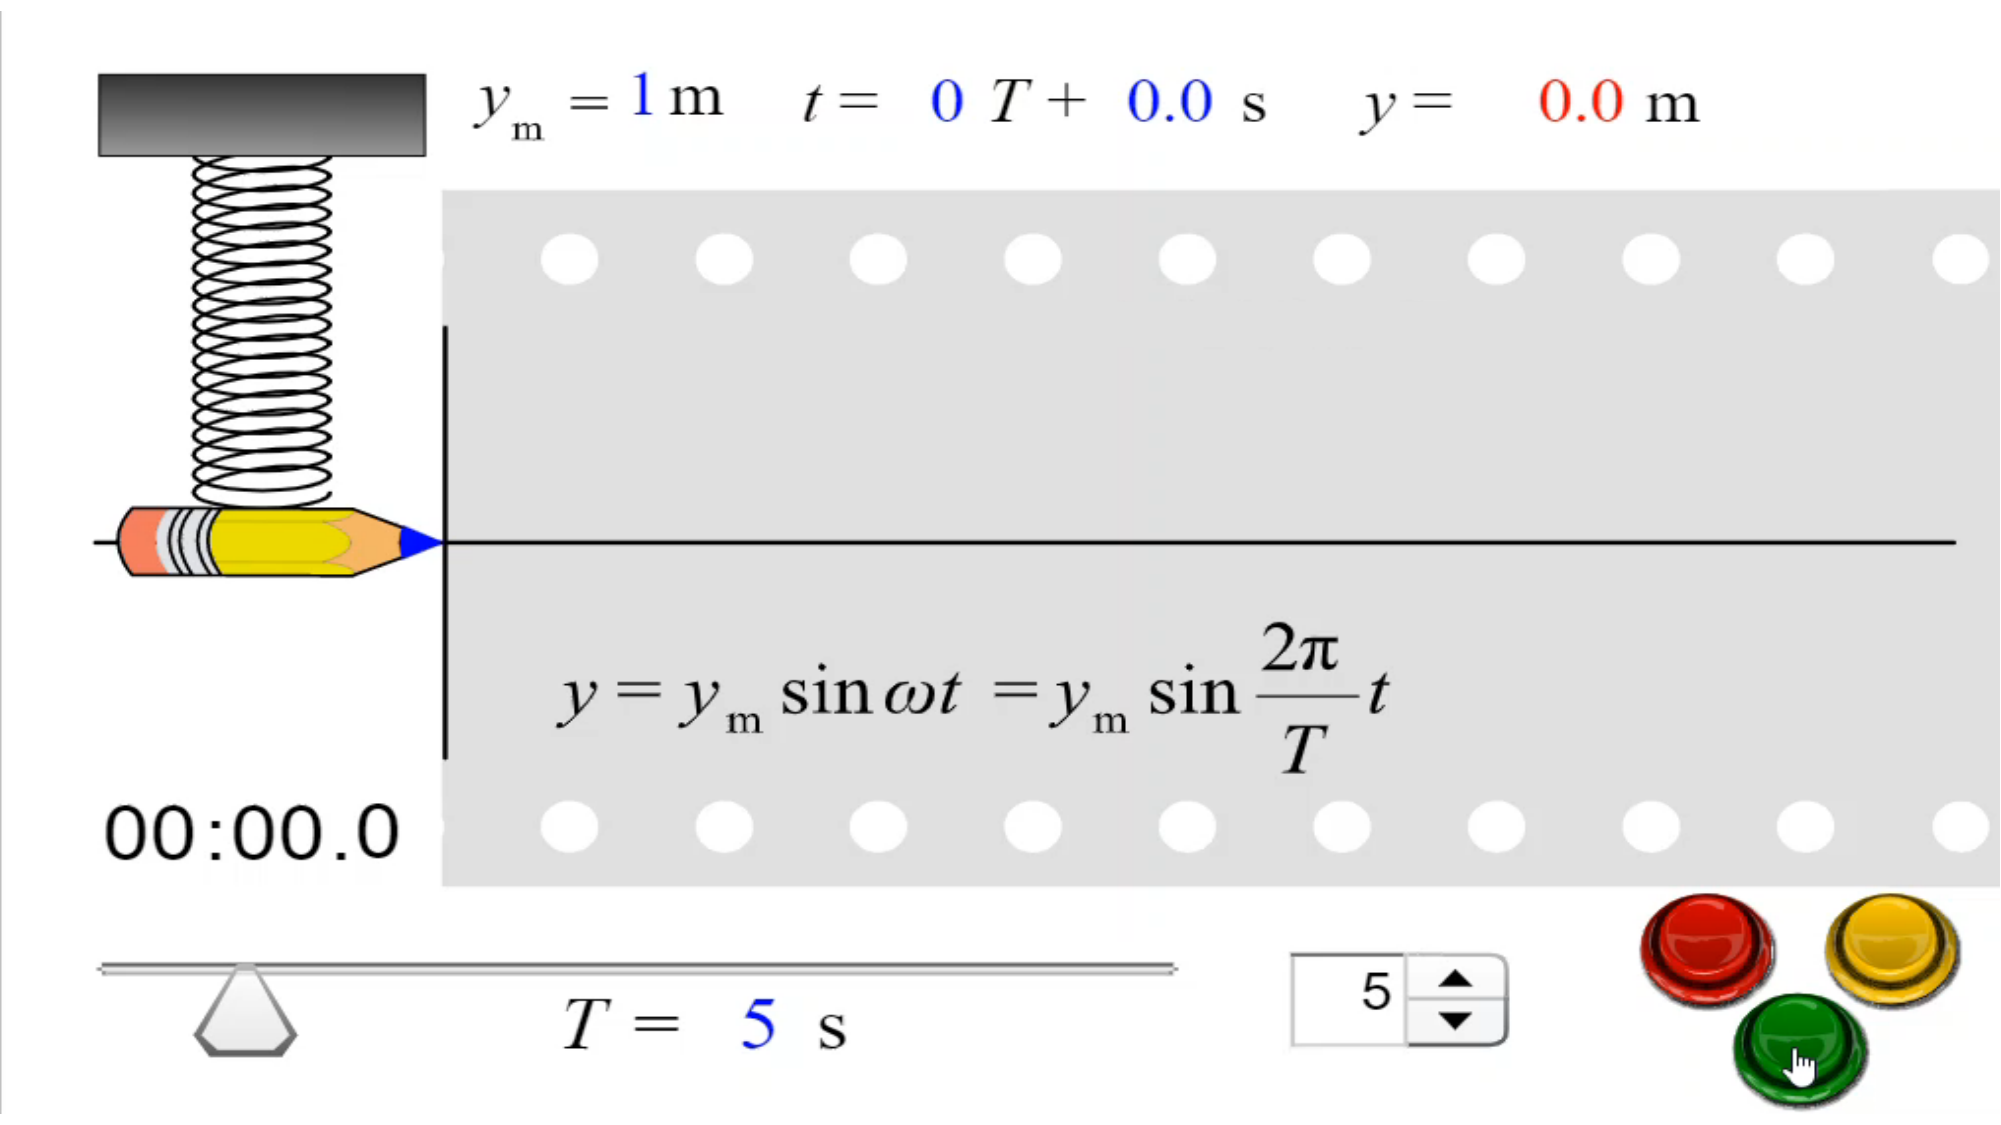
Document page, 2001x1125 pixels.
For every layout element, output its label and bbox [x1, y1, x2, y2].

list [0, 10, 2000, 1115]
